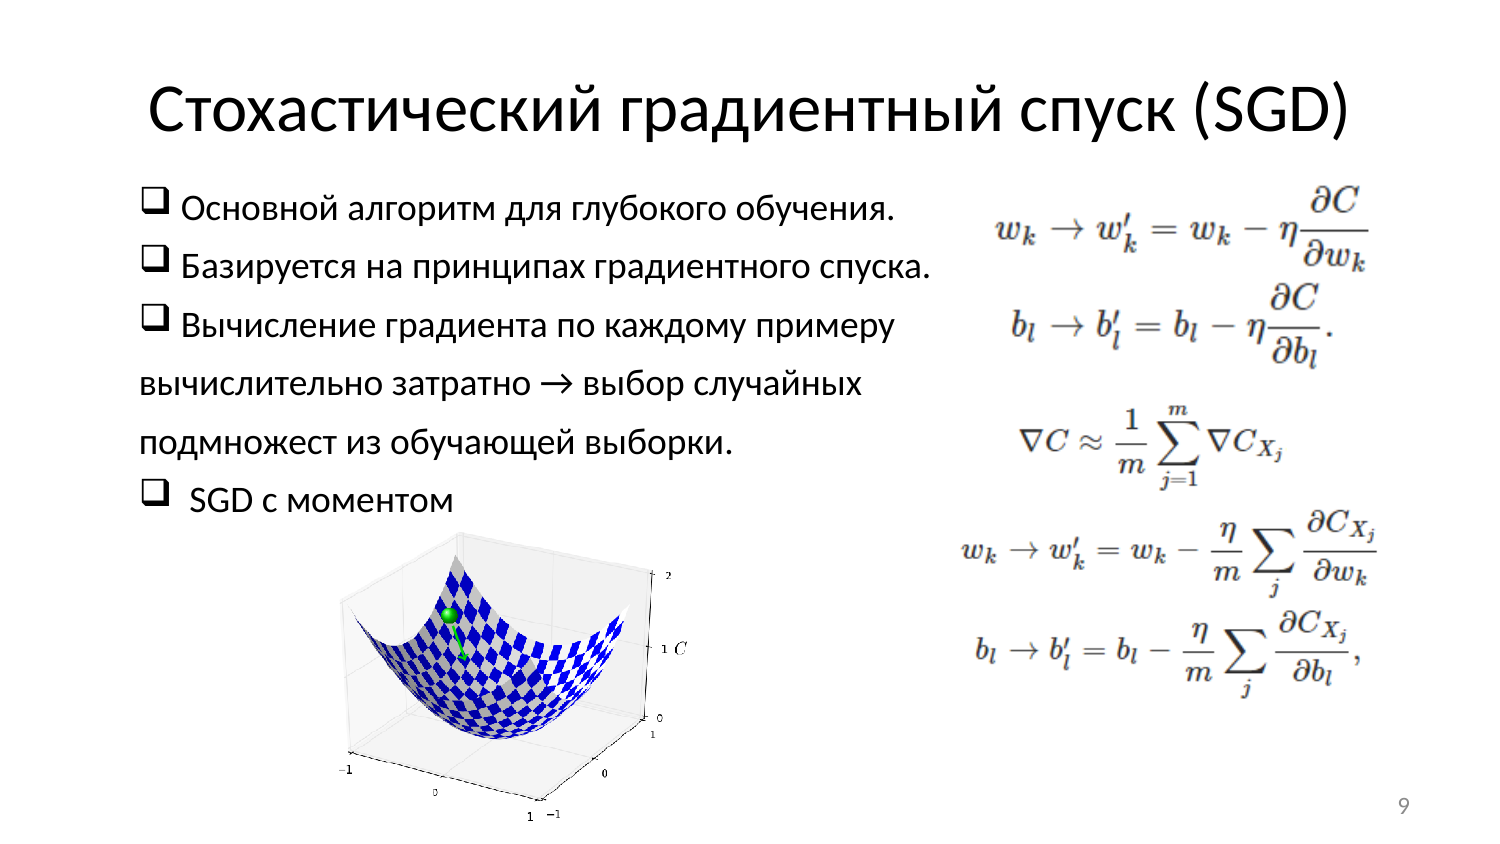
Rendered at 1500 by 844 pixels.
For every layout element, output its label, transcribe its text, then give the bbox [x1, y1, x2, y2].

picture [1009, 397, 1287, 494]
title Стохастический градиентный спуск (SGD) [75, 33, 1425, 175]
text_box Основной алгоритм для глубокого обучения. Базируется на принципах градиентного спуска. Вычисление градиента по каждому примеру вычислительно затратно → выбор случайных подмножест из обучающей выборки. SGD с моментом [123, 161, 987, 528]
picture [324, 516, 700, 824]
picture [985, 173, 1377, 377]
picture [947, 504, 1389, 717]
slide_number 9 [1074, 782, 1425, 827]
